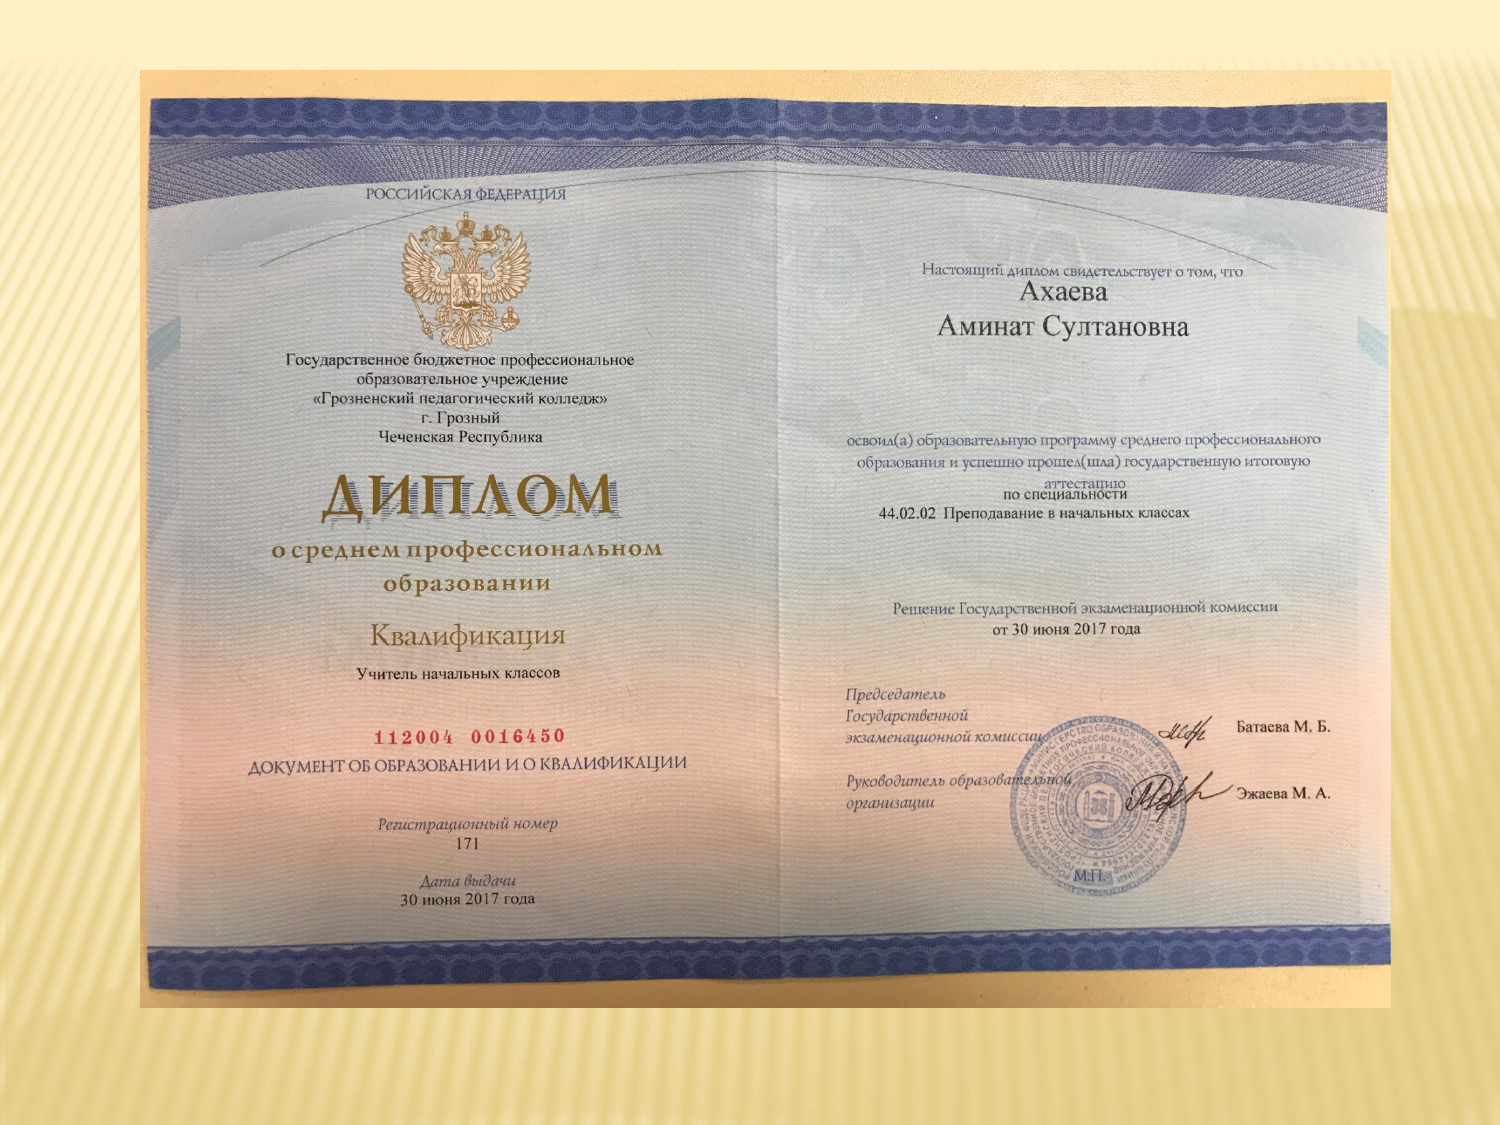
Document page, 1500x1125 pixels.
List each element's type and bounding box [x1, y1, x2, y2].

picture [140, 70, 1391, 1009]
